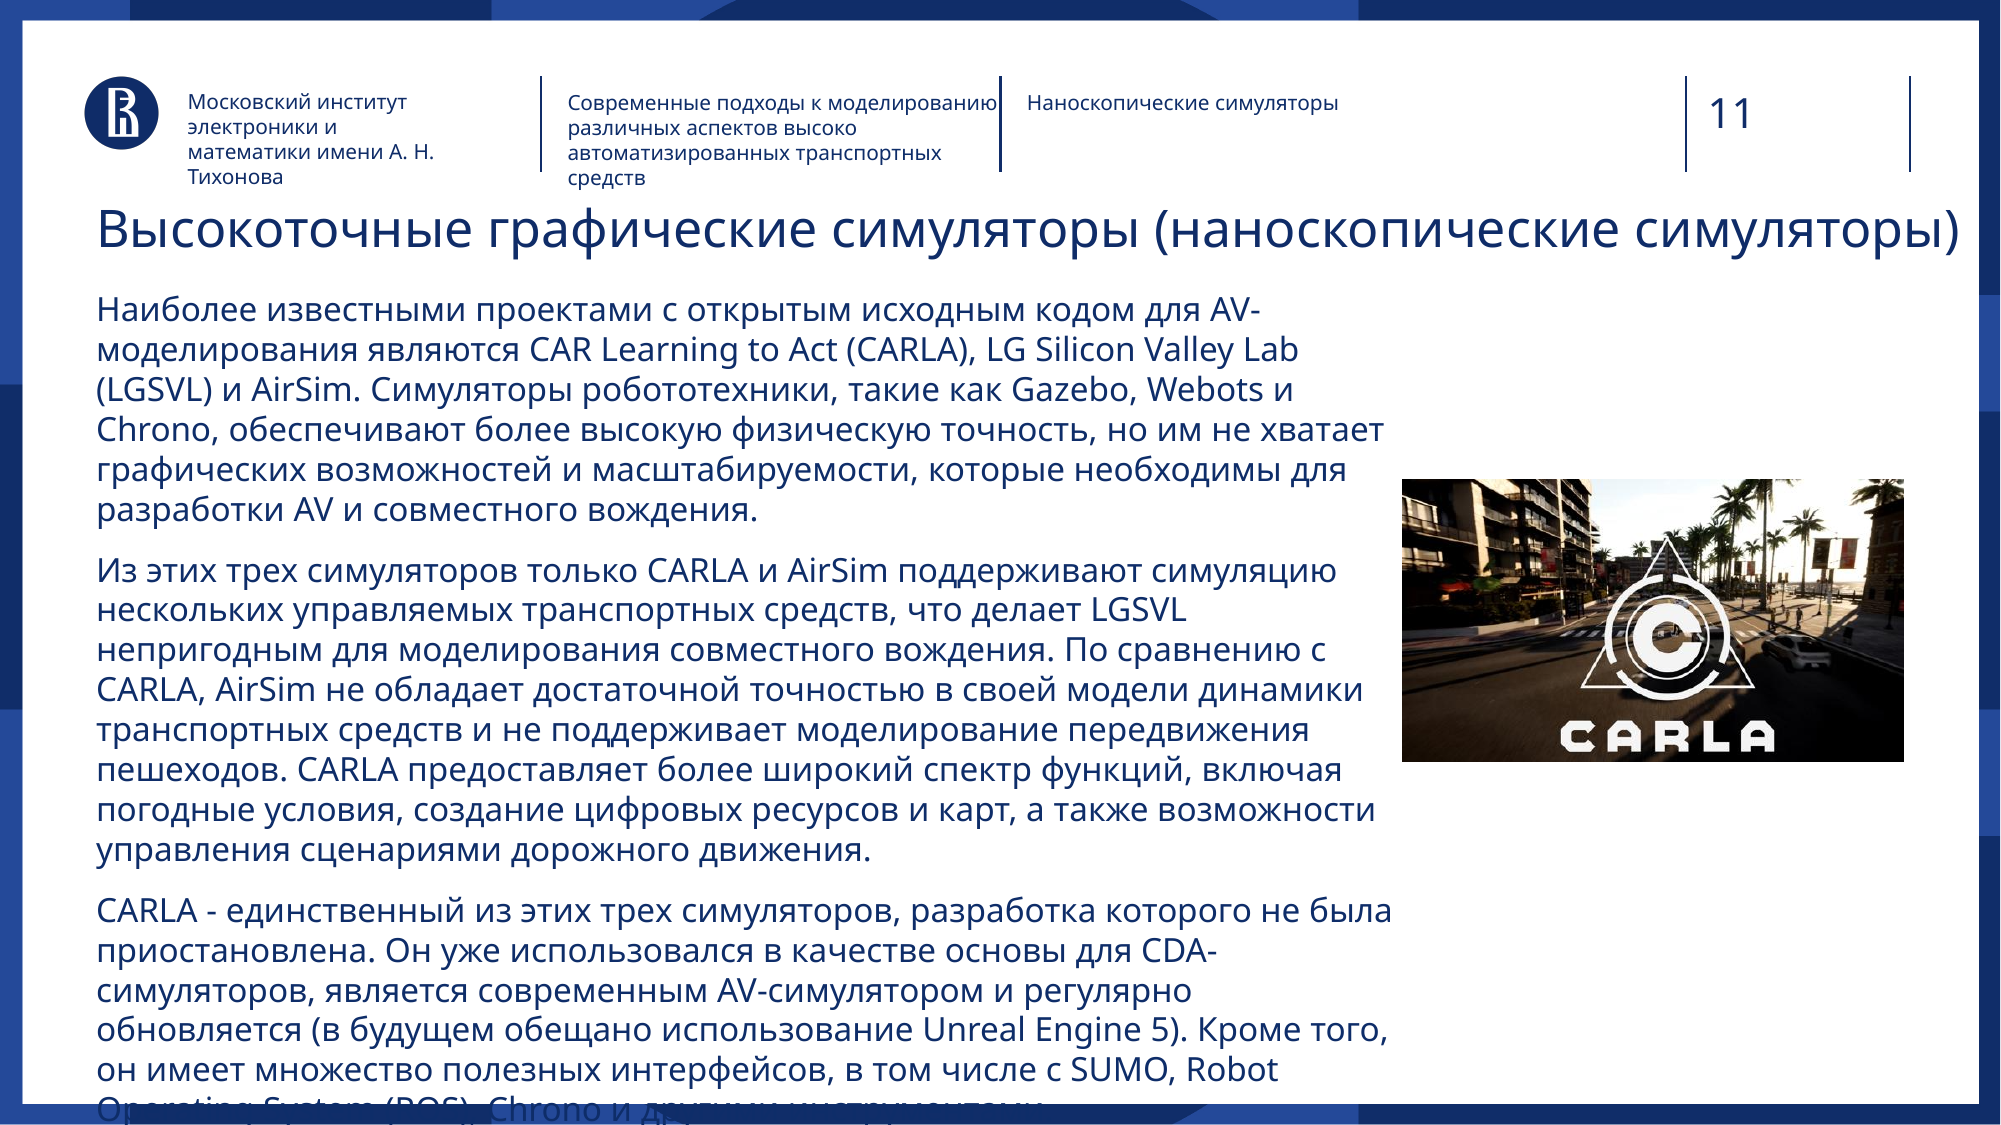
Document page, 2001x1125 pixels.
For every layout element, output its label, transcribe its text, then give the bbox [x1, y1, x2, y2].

picture [0, 0, 2001, 1125]
list Современные подходы к моделированию различных аспектов высоко автоматизированных транспортных средств [567, 90, 1000, 157]
list Московский институт электроники и математики имени А. Н. Тихонова [187, 88, 448, 157]
title Высокоточные графические симуляторы (наноскопические симуляторы) [96, 195, 2000, 323]
list Наноскопические симуляторы [1026, 90, 1367, 157]
list Наиболее известными проектами с открытым исходным кодом для AV-моделирования являются CAR Learning to Act (CARLA), LG Silicon Valley Lab (LGSVL) и AirSim. Симуляторы робототехники, такие как Gazebo, Webots и Chrono, обеспечивают более высокую физическую точность, но им не хватает графических возможностей и масштабируемости, которые необходимы для разработки AV и совместного вождения. Из этих трех симуляторов только CARLA и AirSim поддерживают симуляцию нескольких управляемых транспортных средств, что делает LGSVL непригодным для моделирования совместного вождения. По сравнению с CARLA, AirSim не обладает достаточной точностью в своей модели динамики транспортных средств и не поддерживает моделирование передвижения пешеходов. CARLA предоставляет более широкий спектр функций, включая погодные условия, создание цифровых ресурсов и карт, а также возможности управления сценариями дорожного движения. CARLA - единственный из этих трех симуляторов, разработка которого не была приостановлена. Он уже использовался в качестве основы для CDA-симуляторов, является современным AV-симулятором и регулярно обновляется (в будущем обещано использование Unreal Engine 5). Кроме того, он имеет множество полезных интерфейсов, в том числе с SUMO, Robot Operating System (ROS), Chrono и другими инструментами. [96, 288, 1403, 953]
